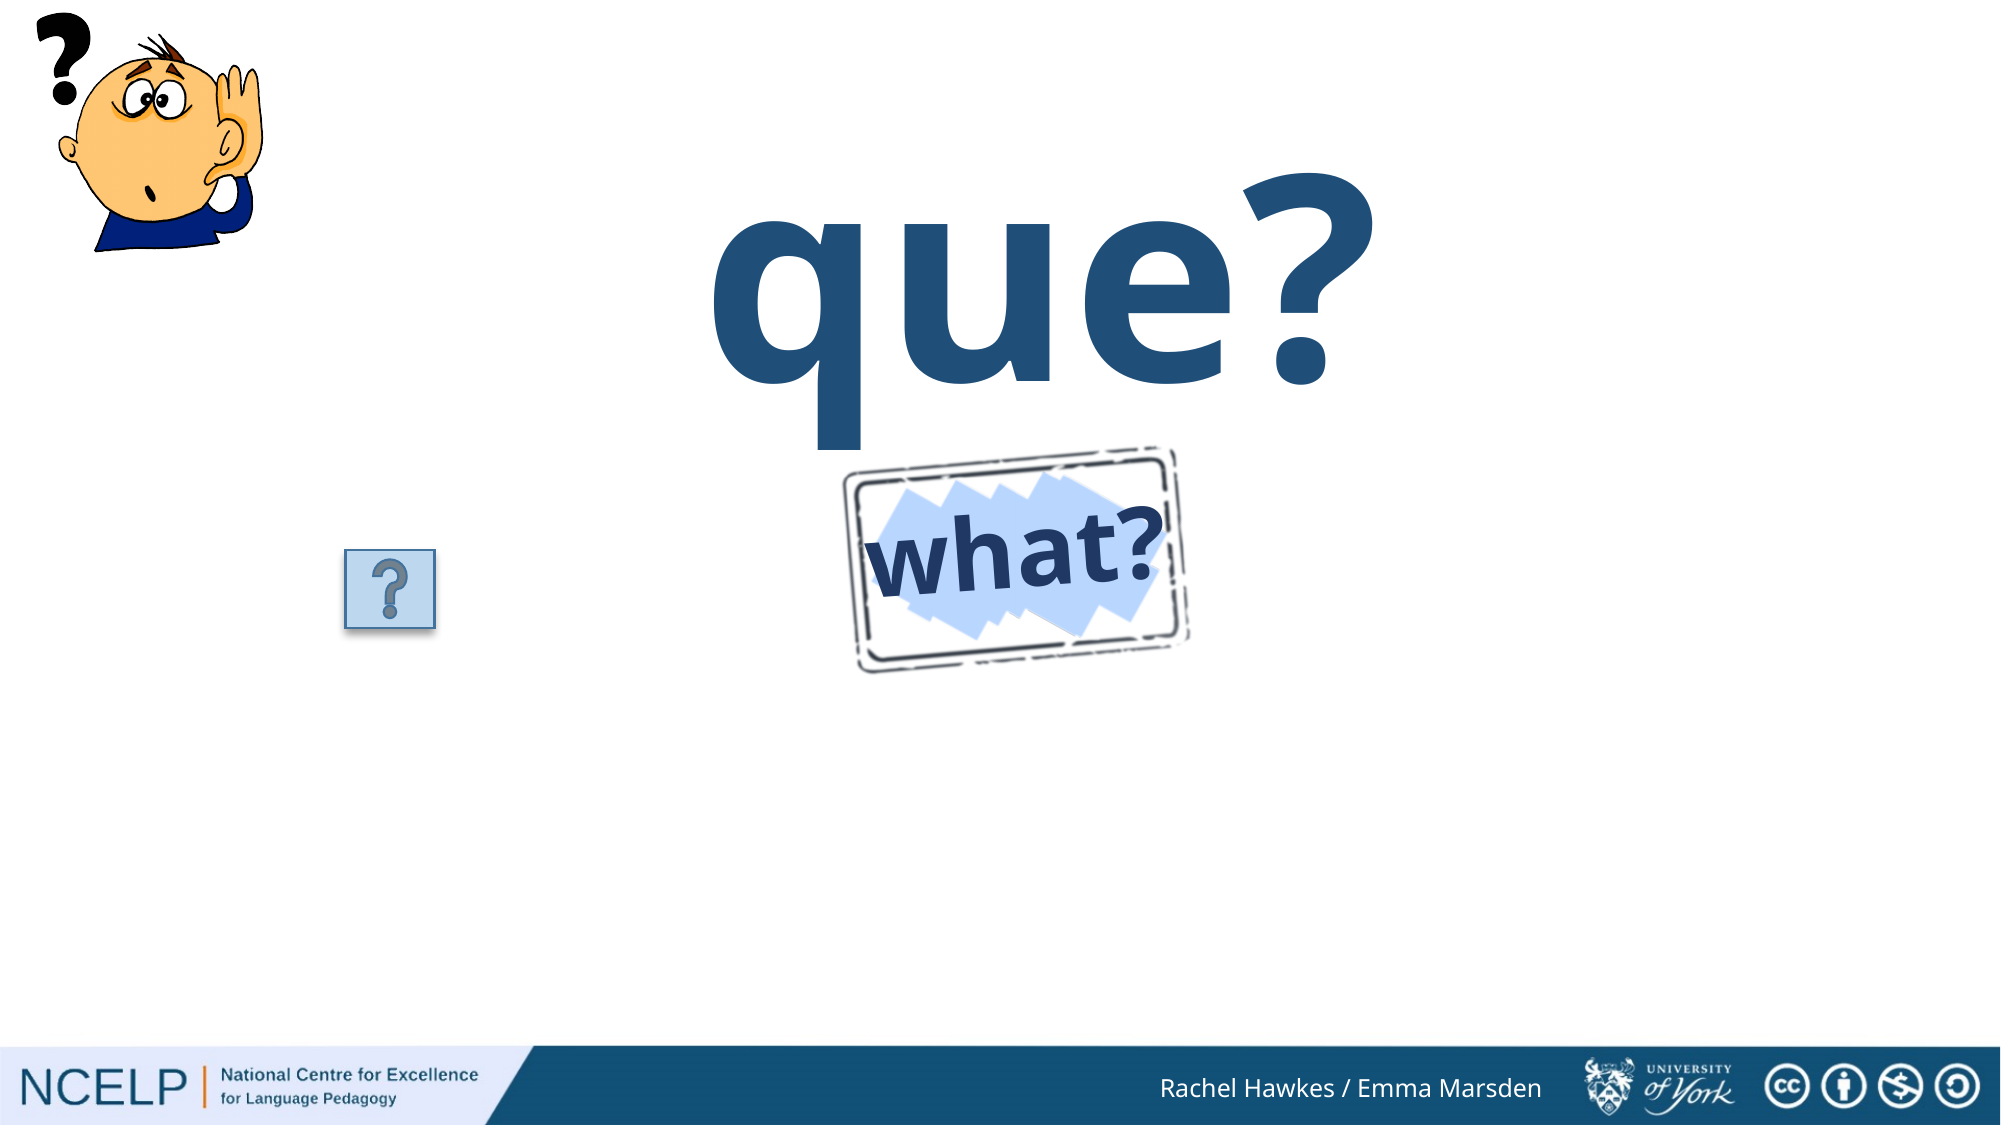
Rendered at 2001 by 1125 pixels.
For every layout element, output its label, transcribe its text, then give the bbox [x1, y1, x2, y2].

text_box que? [40, 86, 2000, 447]
text_box Rachel Hawkes / Emma Marsden [1145, 1065, 1678, 1110]
picture [0, 0, 2001, 1125]
text_box [344, 549, 436, 629]
